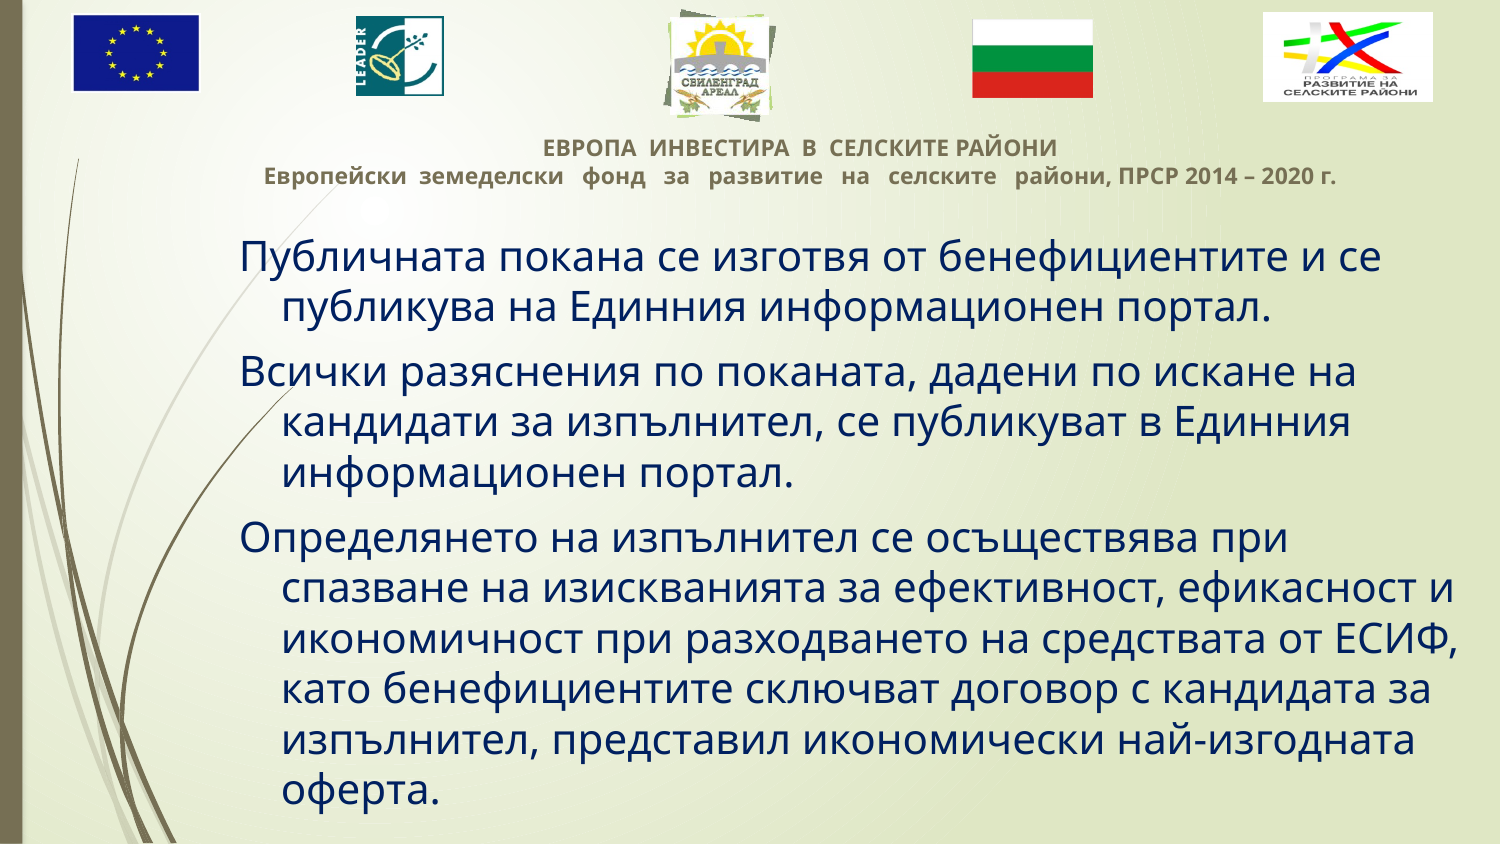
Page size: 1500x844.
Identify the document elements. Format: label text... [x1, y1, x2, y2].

picture [356, 16, 444, 96]
picture [1263, 12, 1433, 102]
picture [663, 9, 776, 122]
picture [972, 19, 1093, 98]
list Публичната покана се изготвя от бенефициентите и се публикува на Единния информационен портал. Всички разяснения по поканата, дадени по искане на кандидати за изпълнител, се публикуват в Единния информационен портал. Определянето на изпълнител се осъществява при спазване на изискванията за ефективност, ефикасност и икономичност при разходването на средствата от ЕСИФ, като бенефициентите сключват договор с кандидата за изпълнител, представил икономически най-изгодната оферта. [223, 221, 1475, 822]
picture [71, 13, 201, 93]
